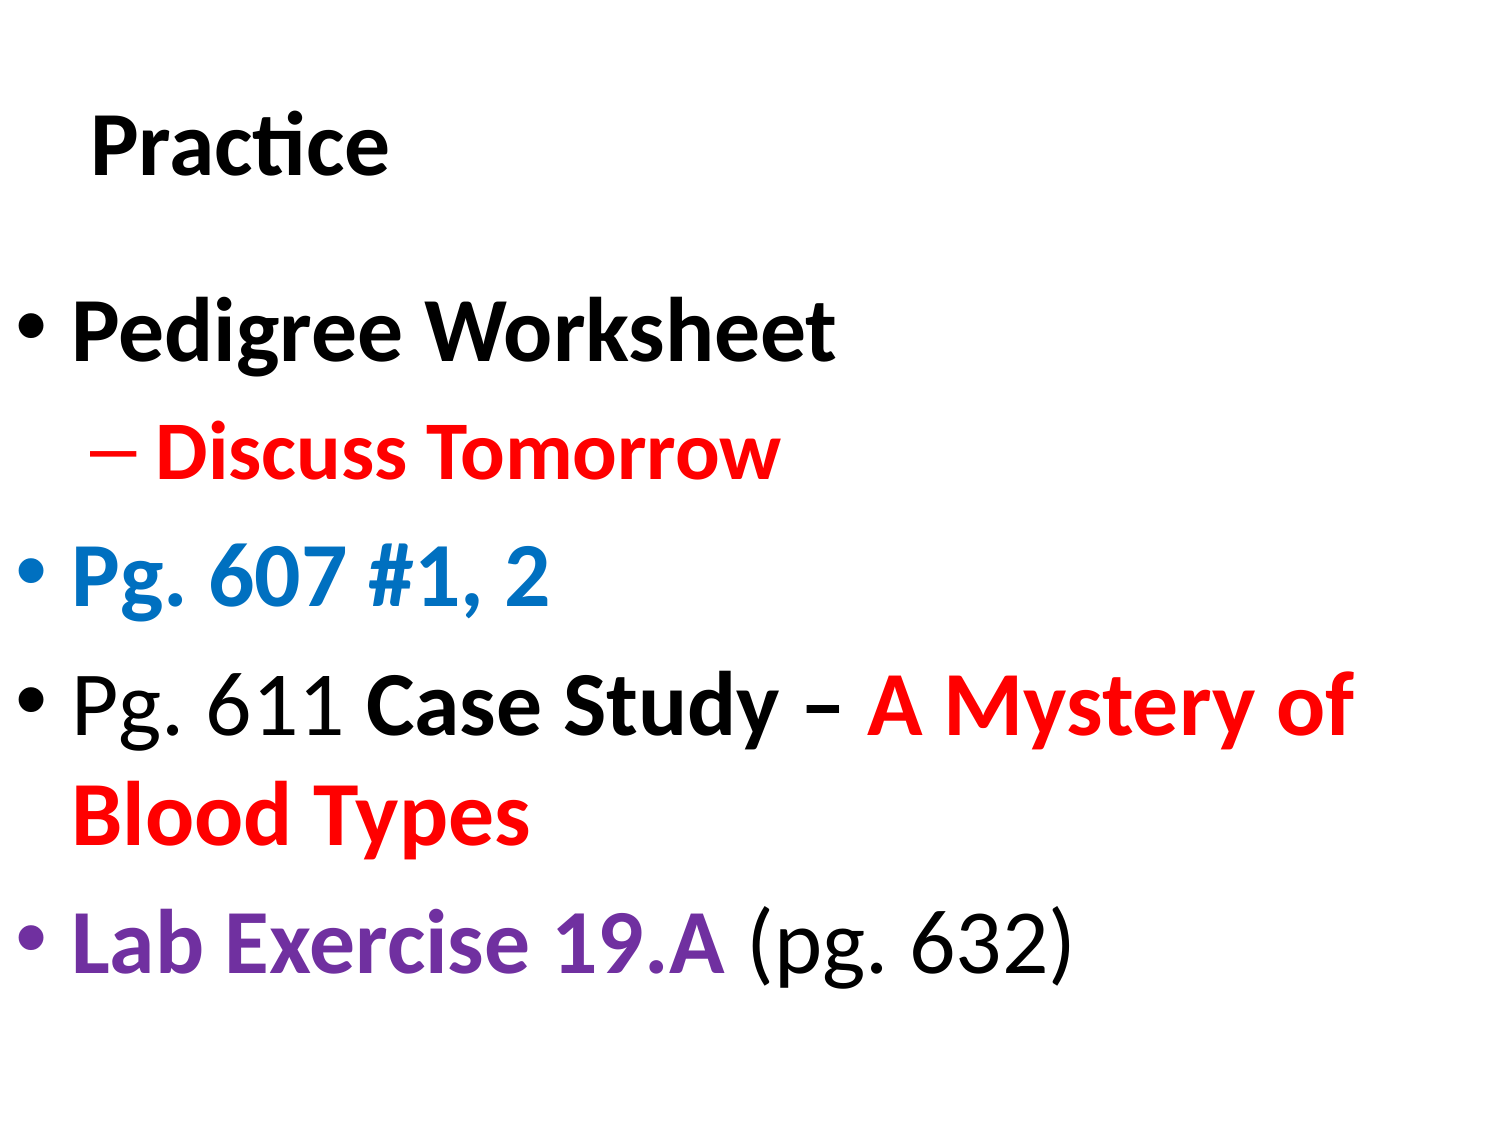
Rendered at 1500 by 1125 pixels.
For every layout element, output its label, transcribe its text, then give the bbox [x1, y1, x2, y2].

list Pedigree Worksheet Discuss Tomorrow Pg. 607 #1, 2 Pg. 611 Case Study – A Mystery of Blood Types Lab Exercise 19.A (pg. 632) [0, 262, 1500, 1125]
title Practice [75, 45, 1425, 233]
